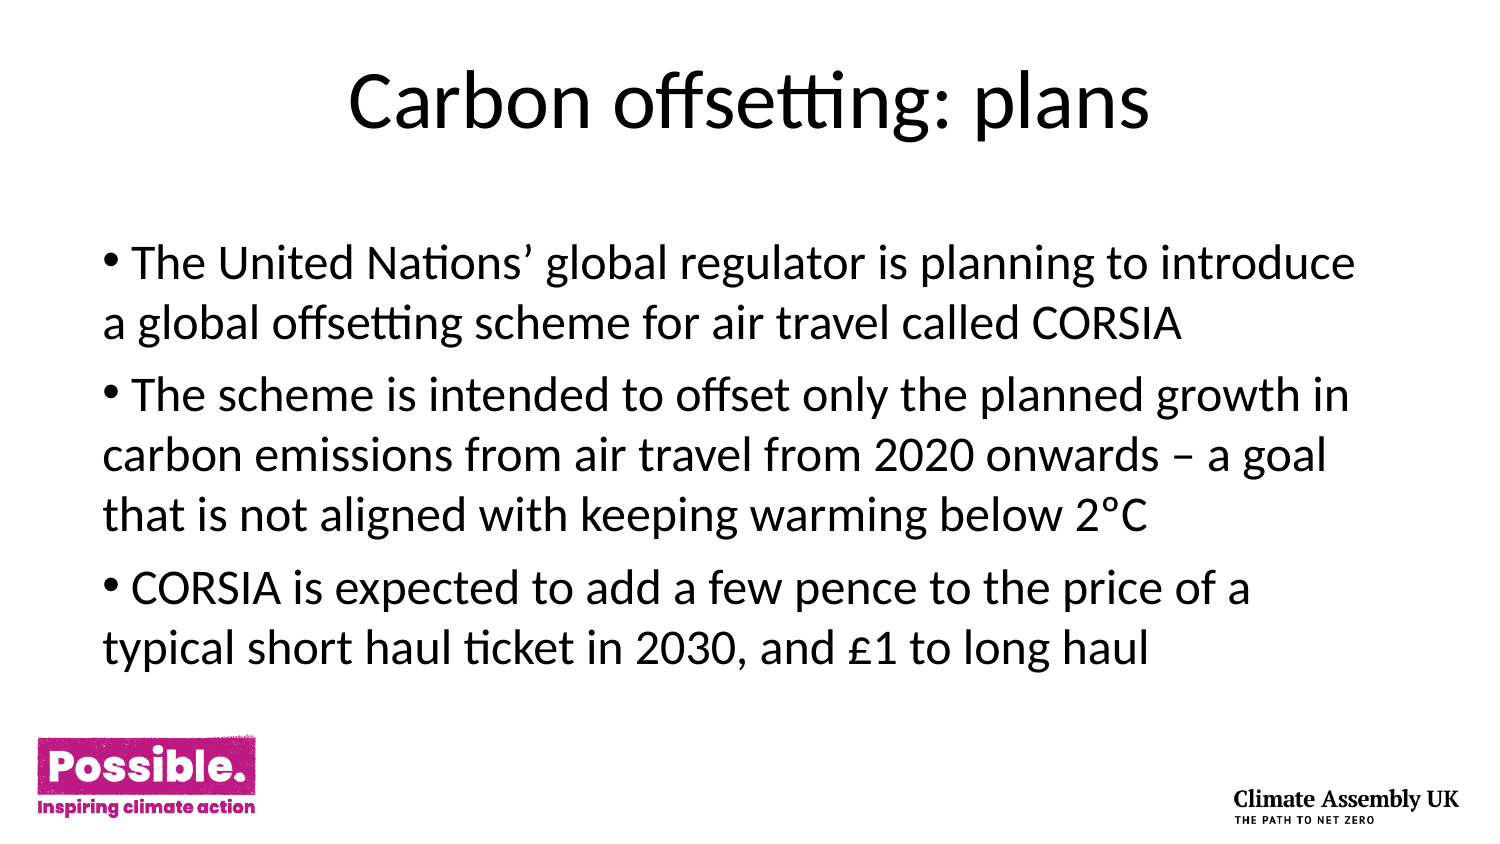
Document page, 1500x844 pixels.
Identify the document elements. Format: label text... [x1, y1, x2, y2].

picture [37, 734, 256, 818]
picture [1234, 789, 1459, 824]
title Carbon offsetting: plans [75, 34, 1425, 157]
text_box The United Nations’ global regulator is planning to introduce a global offsetting scheme for air travel called CORSIA The scheme is intended to offset only the planned growth in carbon emissions from air travel from 2020 onwards – a goal that is not aligned with keeping warming below 2ºC CORSIA is expected to add a few pence to the price of a typical short haul ticket in 2030, and £1 to long haul [87, 221, 1388, 755]
